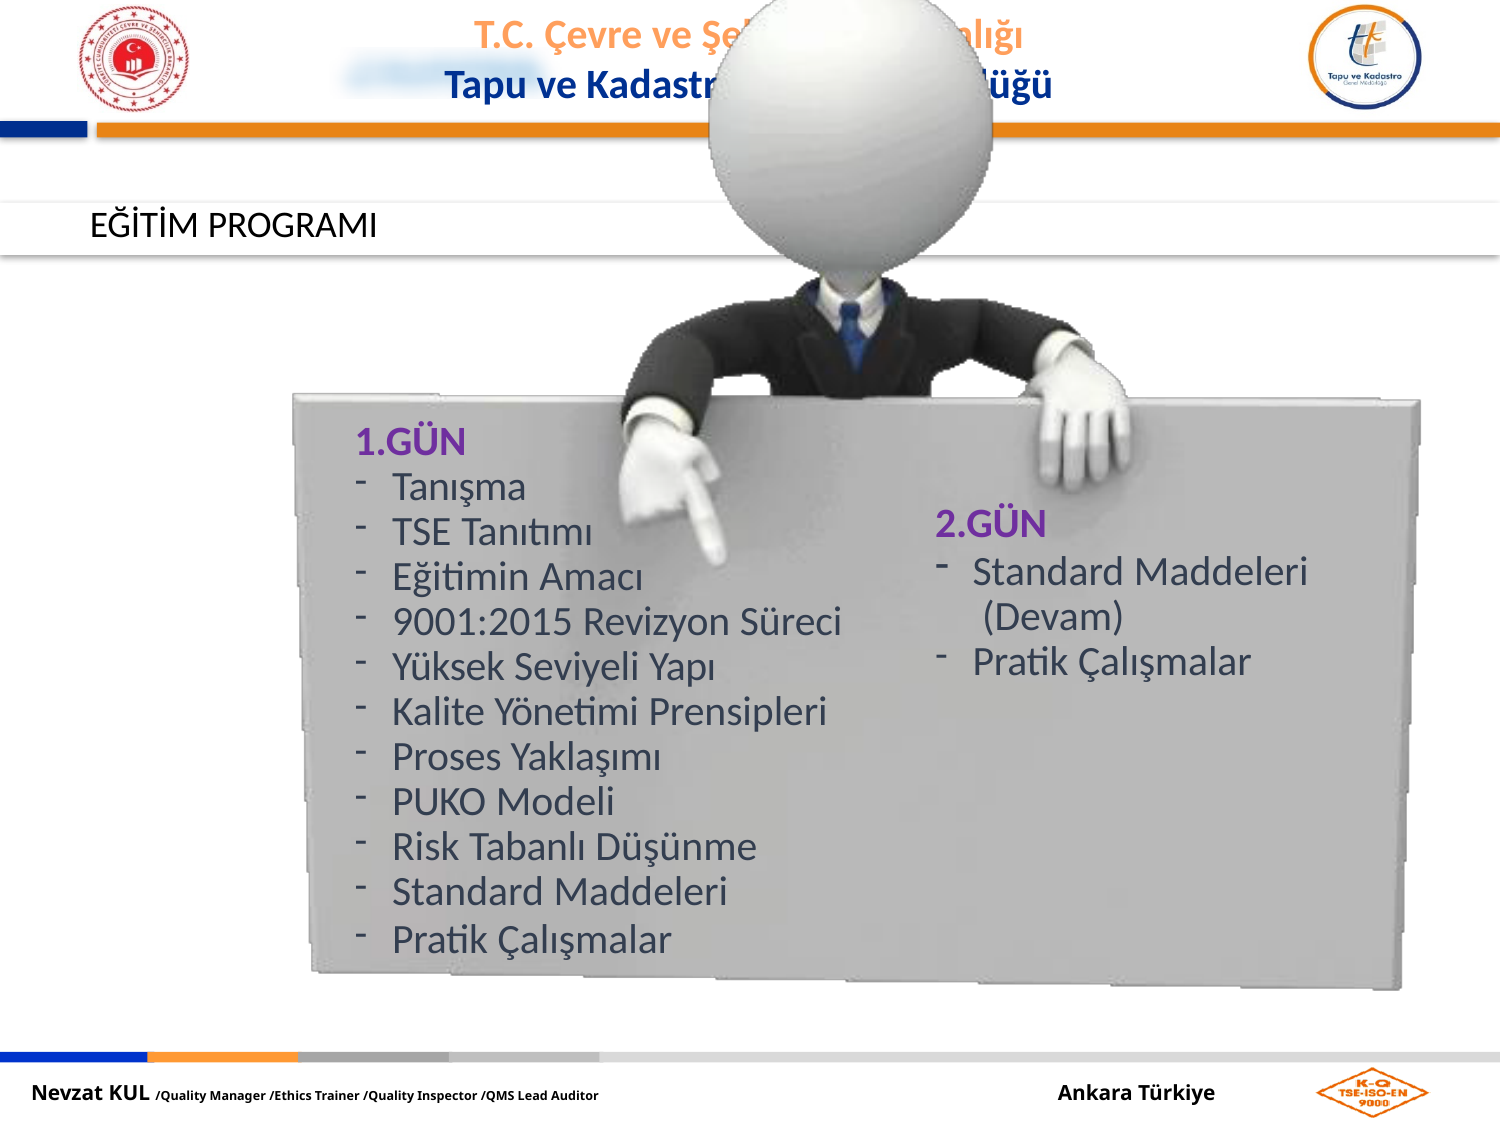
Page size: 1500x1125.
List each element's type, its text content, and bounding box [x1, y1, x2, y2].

text_box 2.GÜN Standard Maddeleri (Devam) Pratik Çalışmalar [933, 498, 1312, 684]
text_box 1.GÜN Tanışma TSE Tanıtımı Eğitimin Amacı 9001:2015 Revizyon Süreci Yüksek Seviyeli Yapı Kalite Yönetimi Prensipleri Proses Yaklaşımı PUKO Modeli Risk Tabanlı Düşünme Standard Maddeleri Pratik Çalışmalar [352, 416, 846, 962]
picture [1315, 1067, 1431, 1118]
text_box [258, 0, 1440, 1036]
picture [77, 4, 190, 113]
title EĞİTİM PROGRAMI [87, 200, 623, 389]
